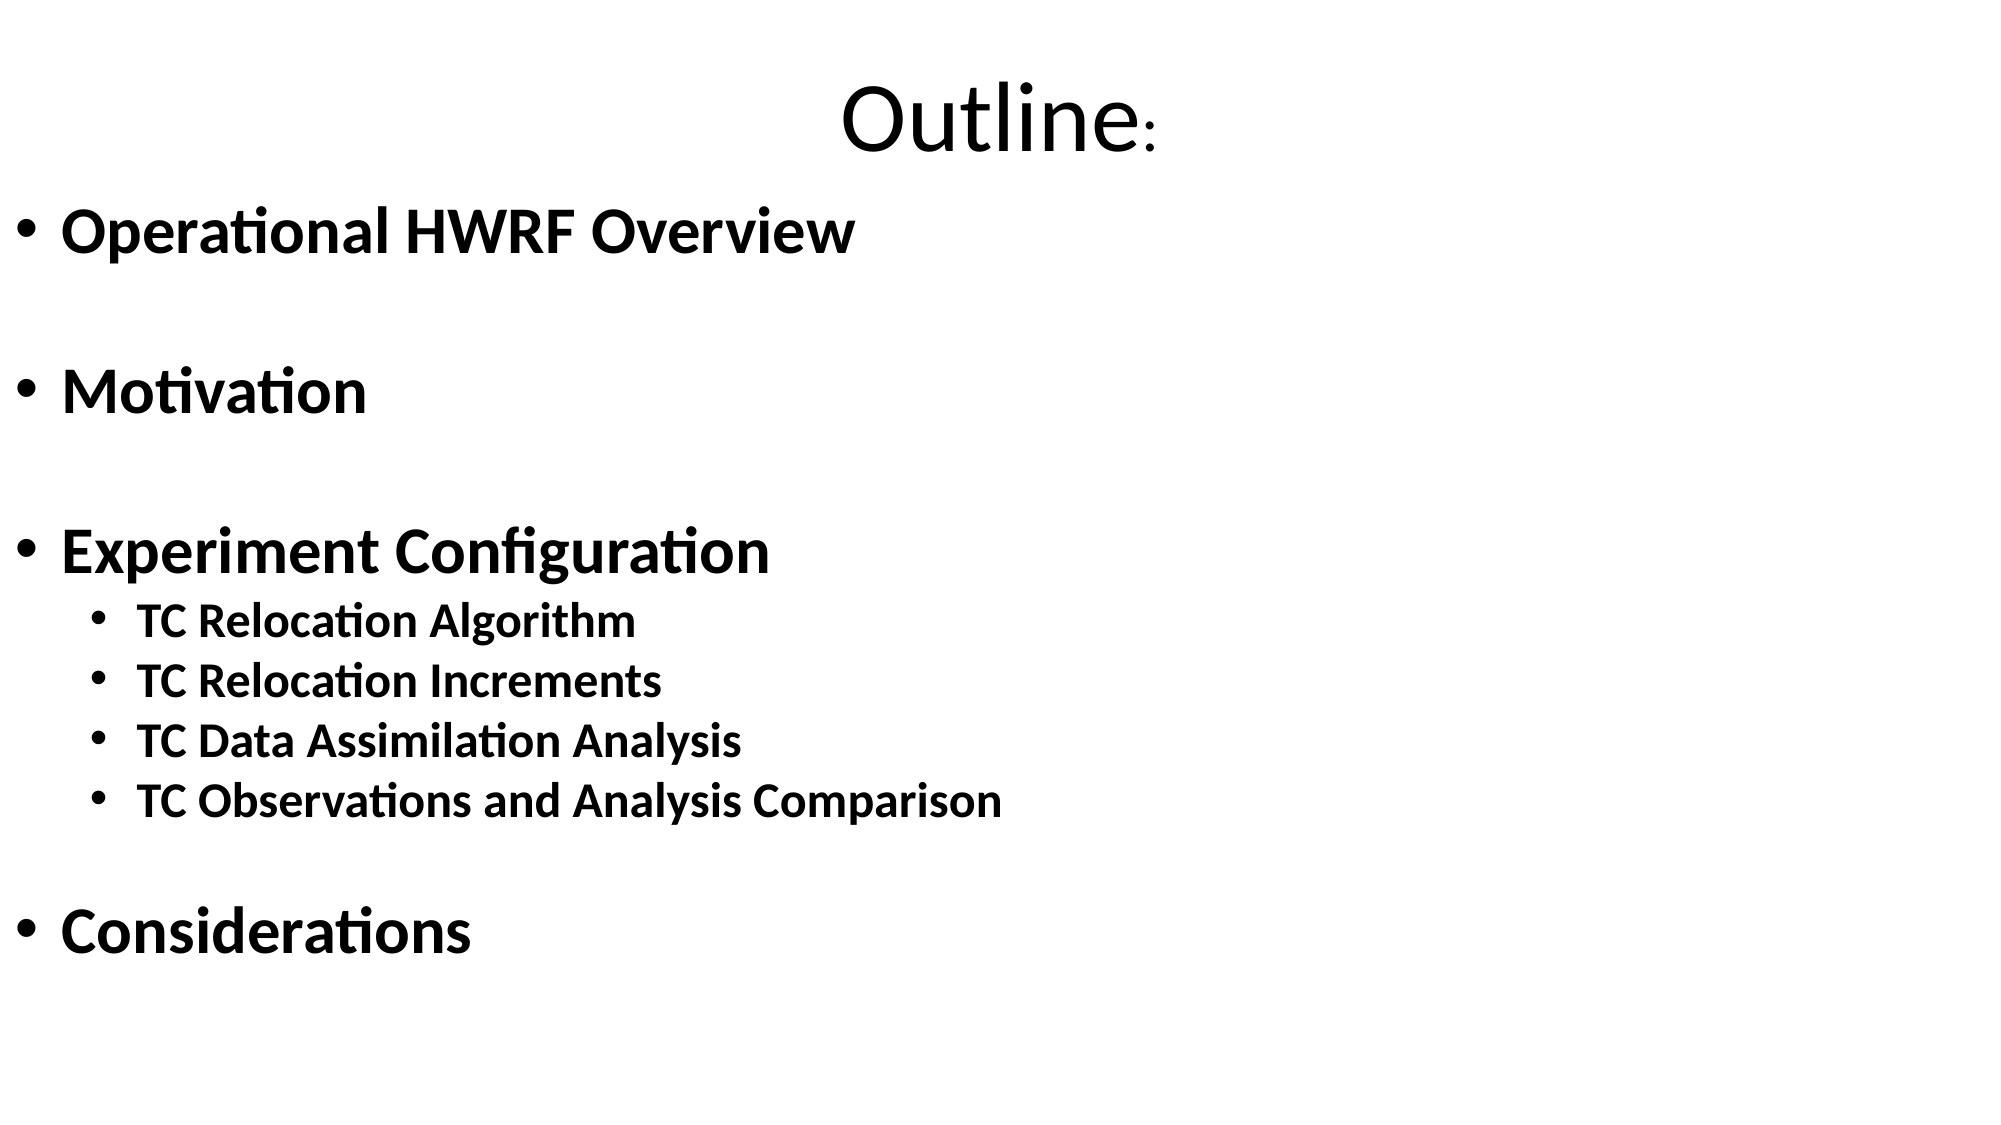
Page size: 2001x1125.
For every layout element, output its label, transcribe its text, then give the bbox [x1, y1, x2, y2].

text_box Operational HWRF Overview Motivation Experiment Configuration TC Relocation Algorithm TC Relocation Increments TC Data Assimilation Analysis TC Observations and Analysis Comparison Considerations [0, 179, 2000, 975]
text_box Outline: [0, 43, 2000, 179]
